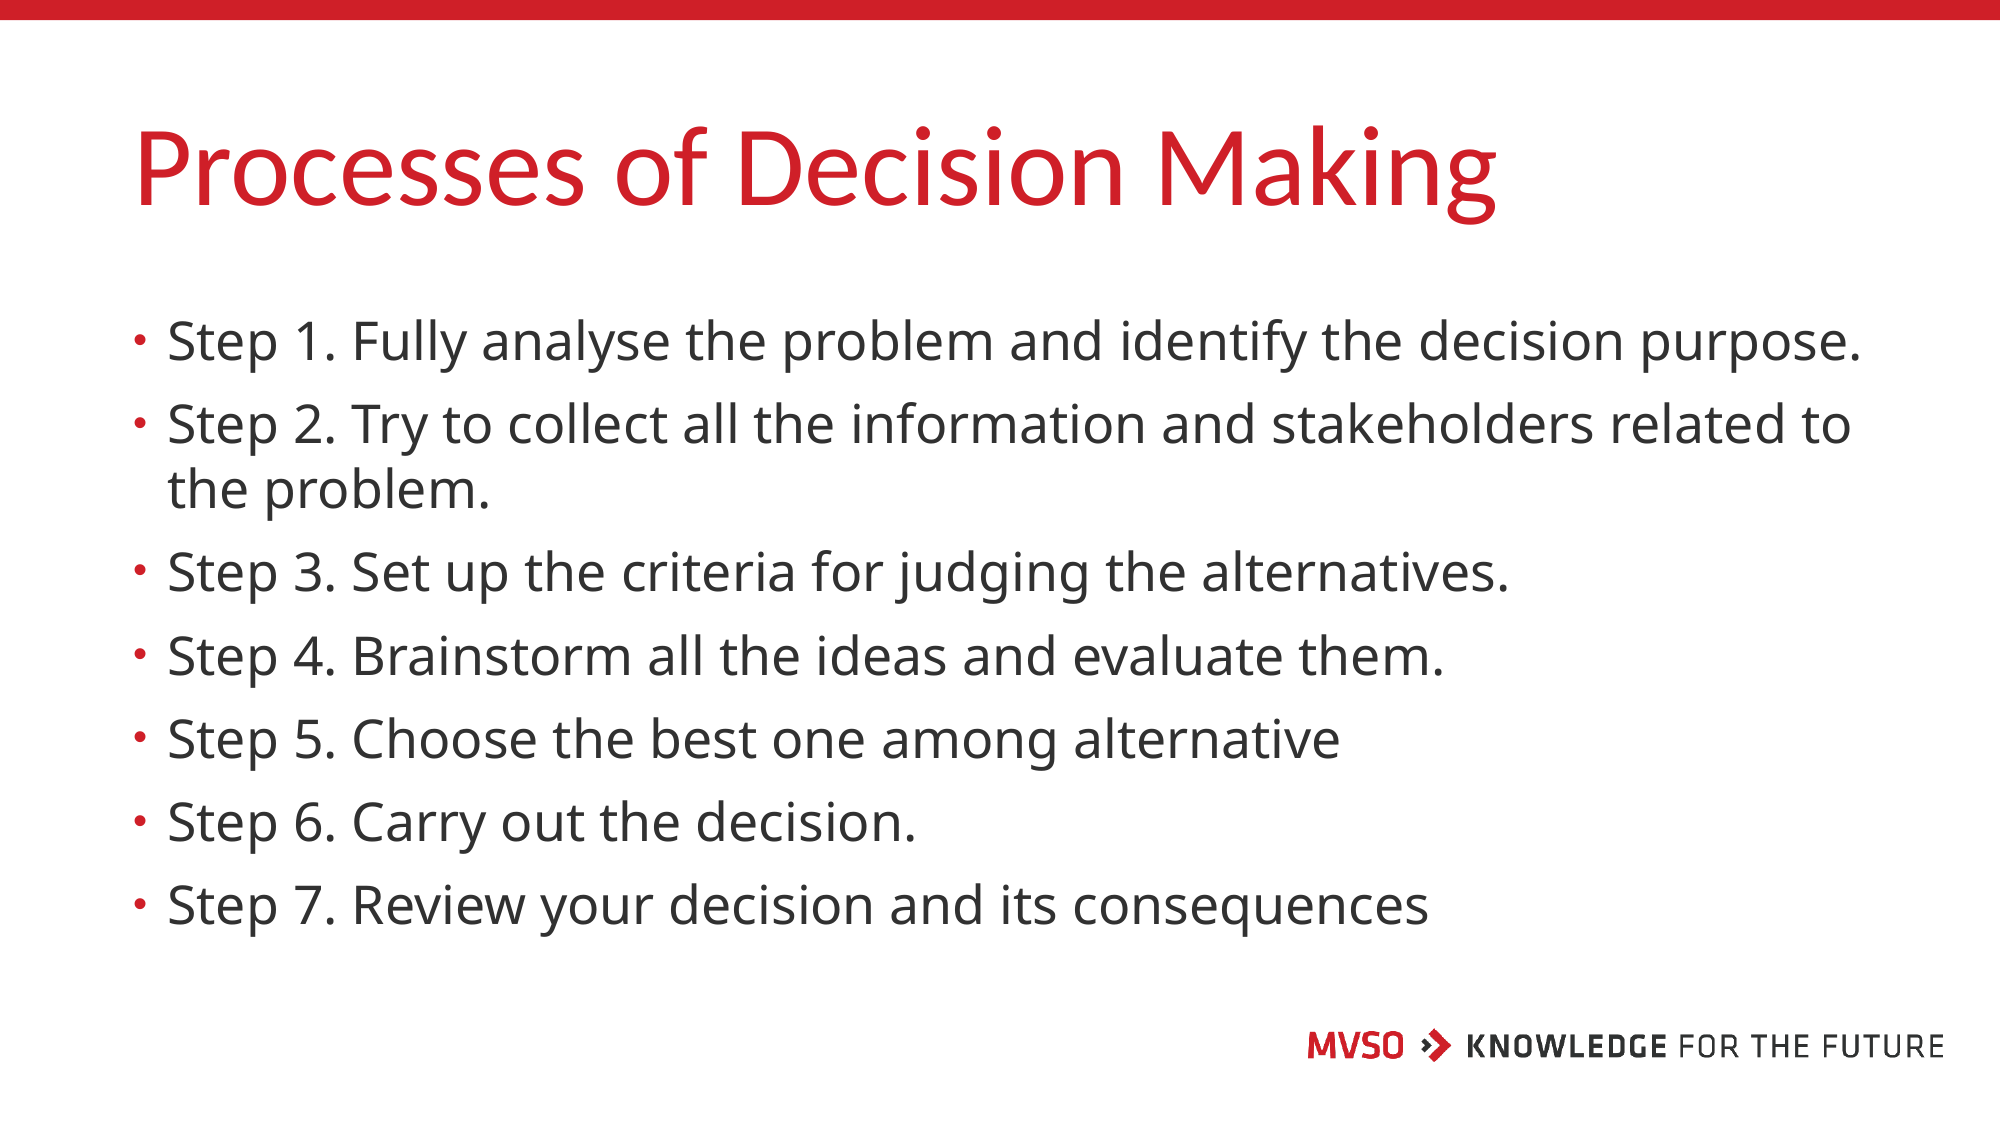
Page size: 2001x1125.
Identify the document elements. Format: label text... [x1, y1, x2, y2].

title Processes of Decision Making [118, 59, 1882, 278]
list Step 1. Fully analyse the problem and identify the decision purpose. Step 2. Try to collect all the information and stakeholders related to the problem. Step 3. Set up the criteria for judging the alternatives. Step 4. Brainstorm all the ideas and evaluate them. Step 5. Choose the best one among alternative Step 6. Carry out the decision. Step 7. Review your decision and its consequences [118, 299, 1882, 969]
picture [1308, 1028, 1943, 1062]
